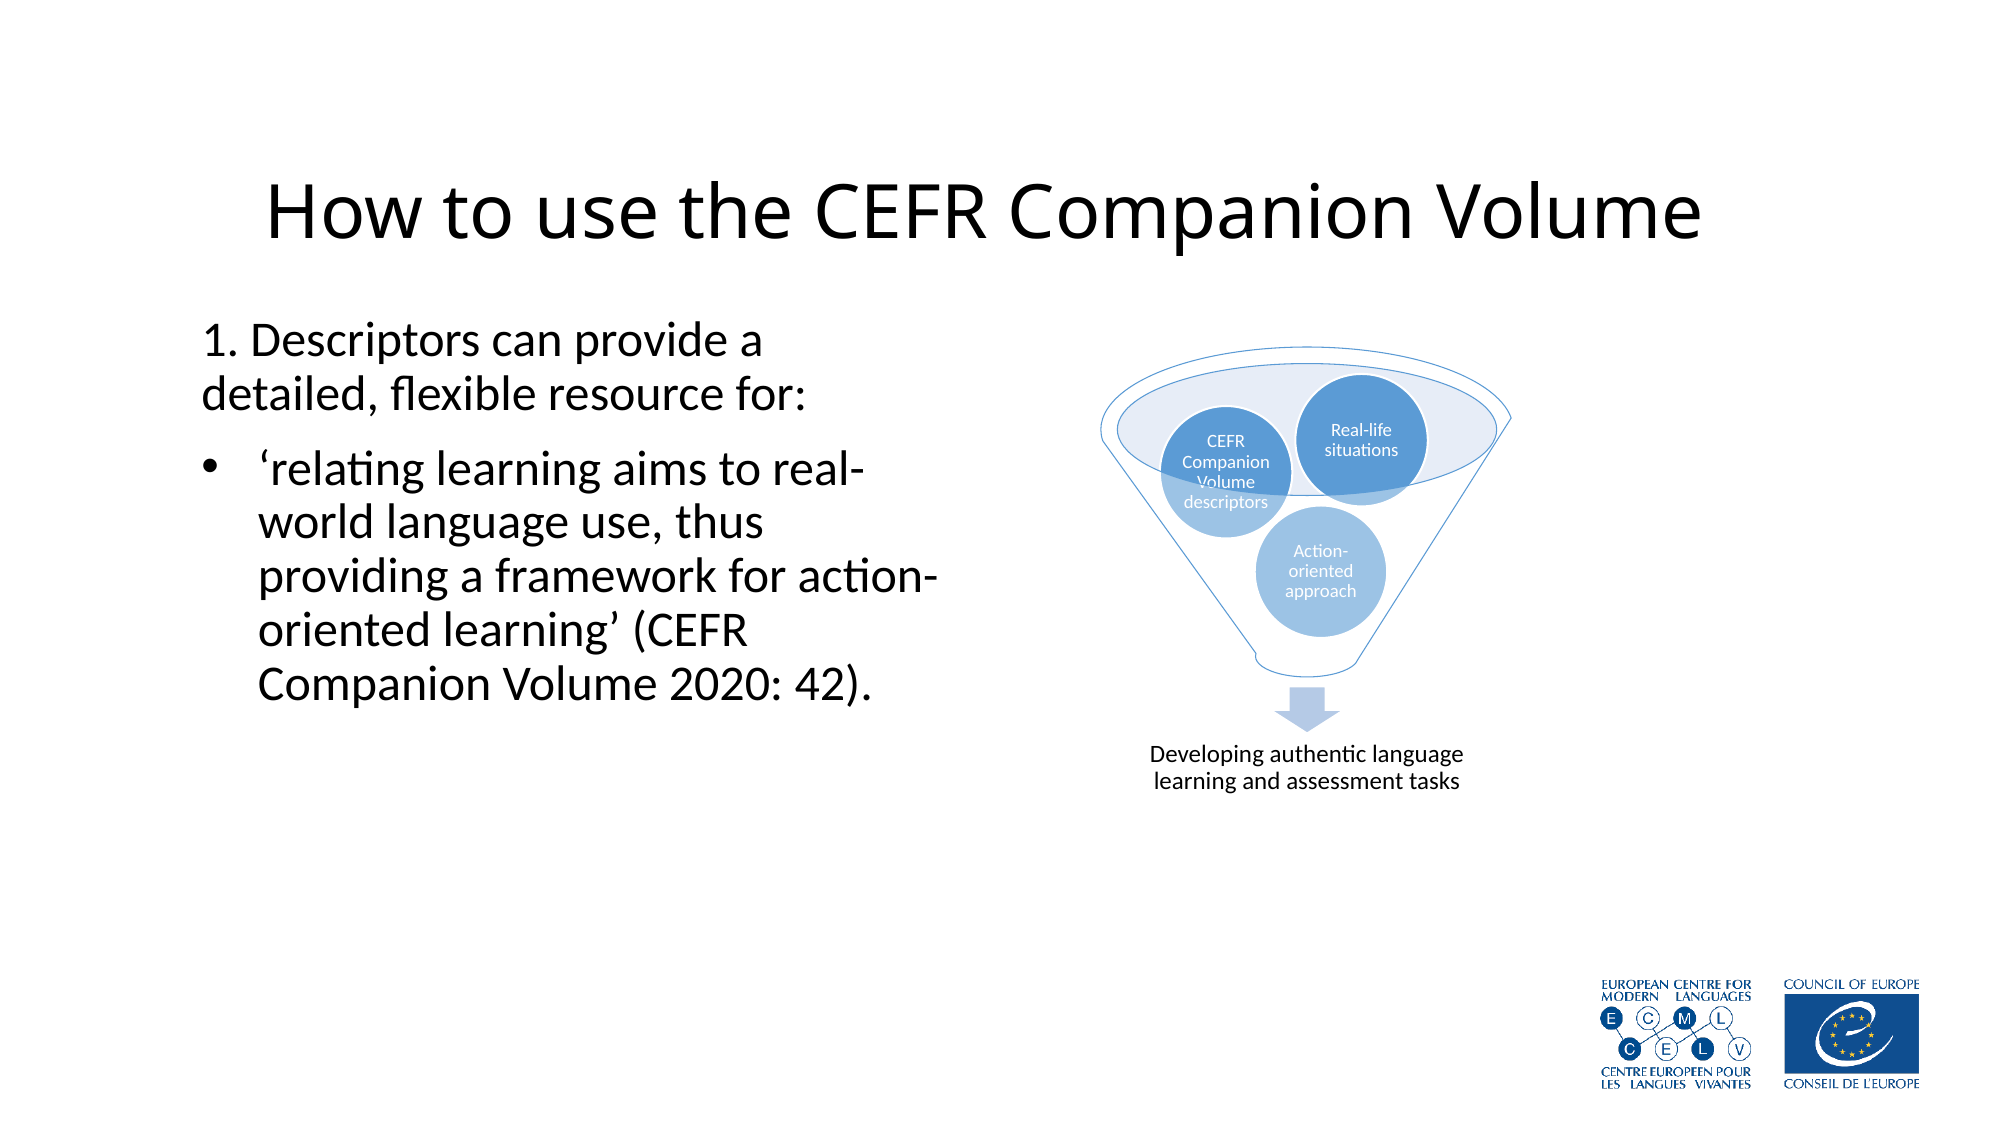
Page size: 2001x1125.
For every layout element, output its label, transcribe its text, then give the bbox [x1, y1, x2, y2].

title How to use the CEFR Companion Volume [249, 107, 1750, 263]
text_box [878, 344, 1736, 816]
text_box 1. Descriptors can provide a detailed, flexible resource for: ‘relating learning aims to real-world language use, thus providing a framework for action-oriented learning’ (CEFR Companion Volume 2020: 42). [186, 305, 956, 904]
picture [1599, 978, 1921, 1089]
